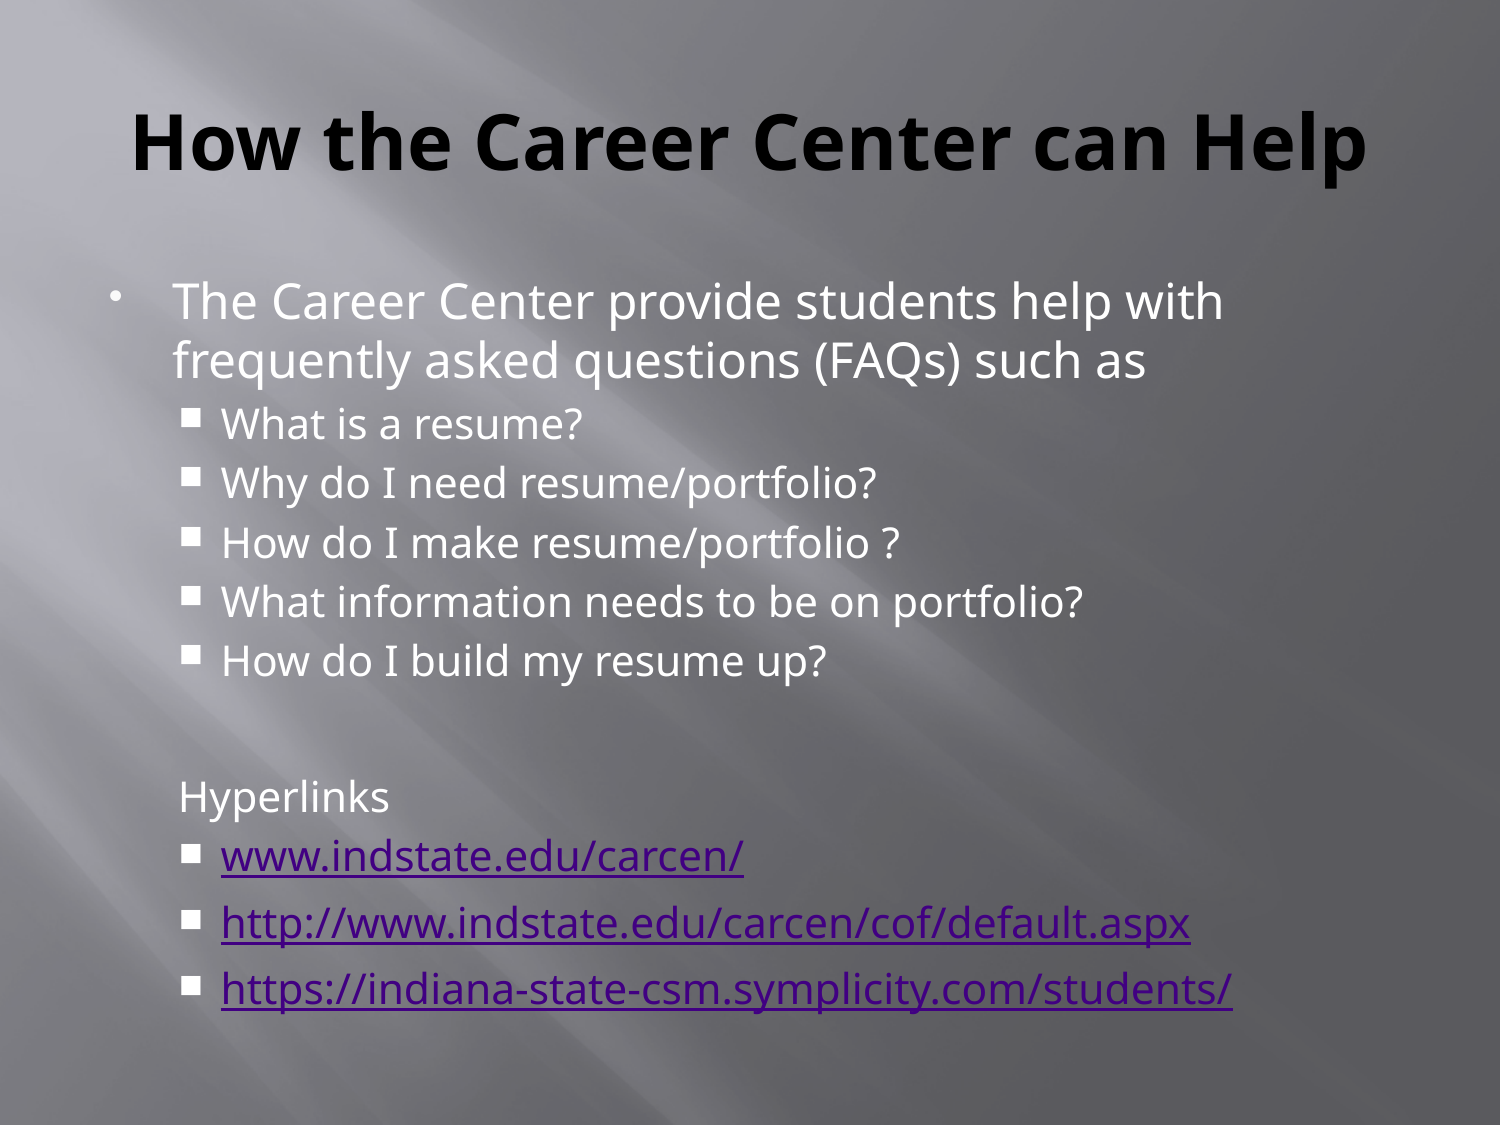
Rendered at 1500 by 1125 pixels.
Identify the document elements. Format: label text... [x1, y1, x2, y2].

title How the Career Center can Help [75, 45, 1425, 233]
list The Career Center provide students help with frequently asked questions (FAQs) such as What is a resume? Why do I need resume/portfolio? How do I make resume/portfolio ? What information needs to be on portfolio? How do I build my resume up? Hyperlinks www.indstate.edu/carcen/ http://www.indstate.edu/carcen/cof/default.aspx https://indiana-state-csm.symplicity.com/students/ [75, 262, 1425, 1035]
